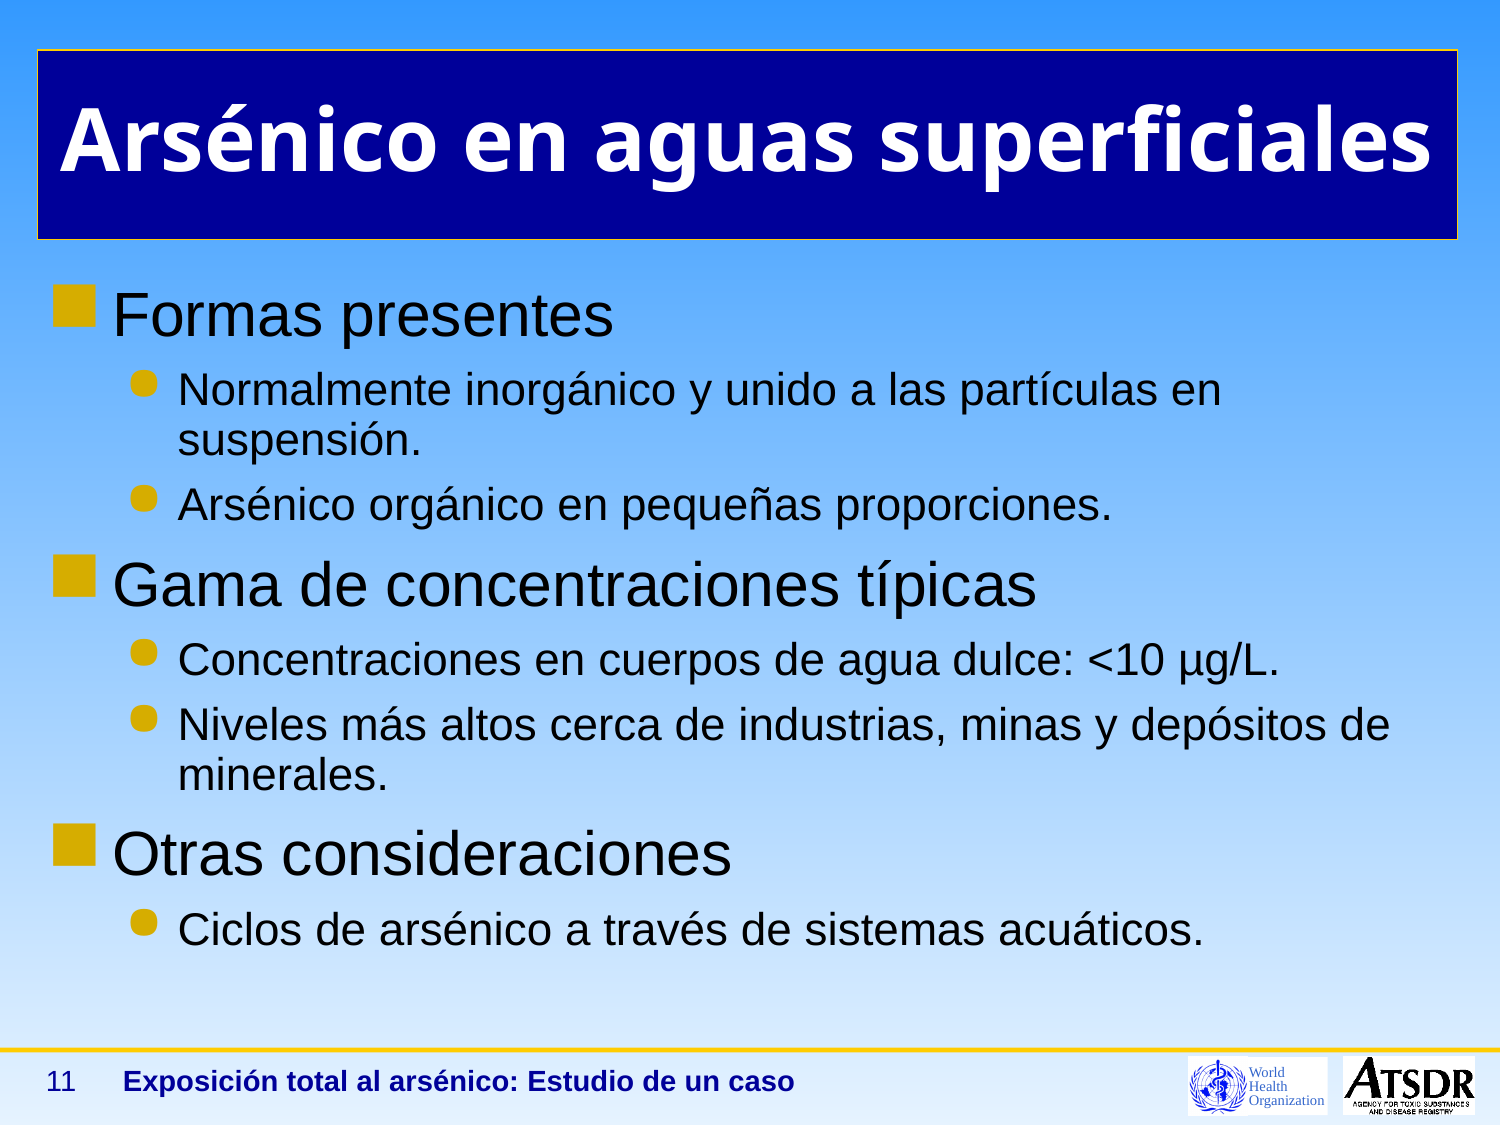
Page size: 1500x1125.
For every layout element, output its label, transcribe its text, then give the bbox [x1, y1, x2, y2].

list Formas presentes Normalmente inorgánico y unido a las partículas en suspensión. Arsénico orgánico en pequeñas proporciones. Gama de concentraciones típicas Concentraciones en cuerpos de agua dulce: <10 µg/L. Niveles más altos cerca de industrias, minas y depósitos de minerales. Otras consideraciones Ciclos de arsénico a través de sistemas acuáticos. [40, 275, 1475, 1038]
title Arsénico en aguas superficiales [37, 49, 1458, 240]
slide_number 11 [45, 1062, 123, 1098]
picture [1188, 1056, 1248, 1116]
picture [1343, 1056, 1475, 1115]
footer Exposición total al arsénico: Estudio de un caso [123, 1062, 827, 1098]
